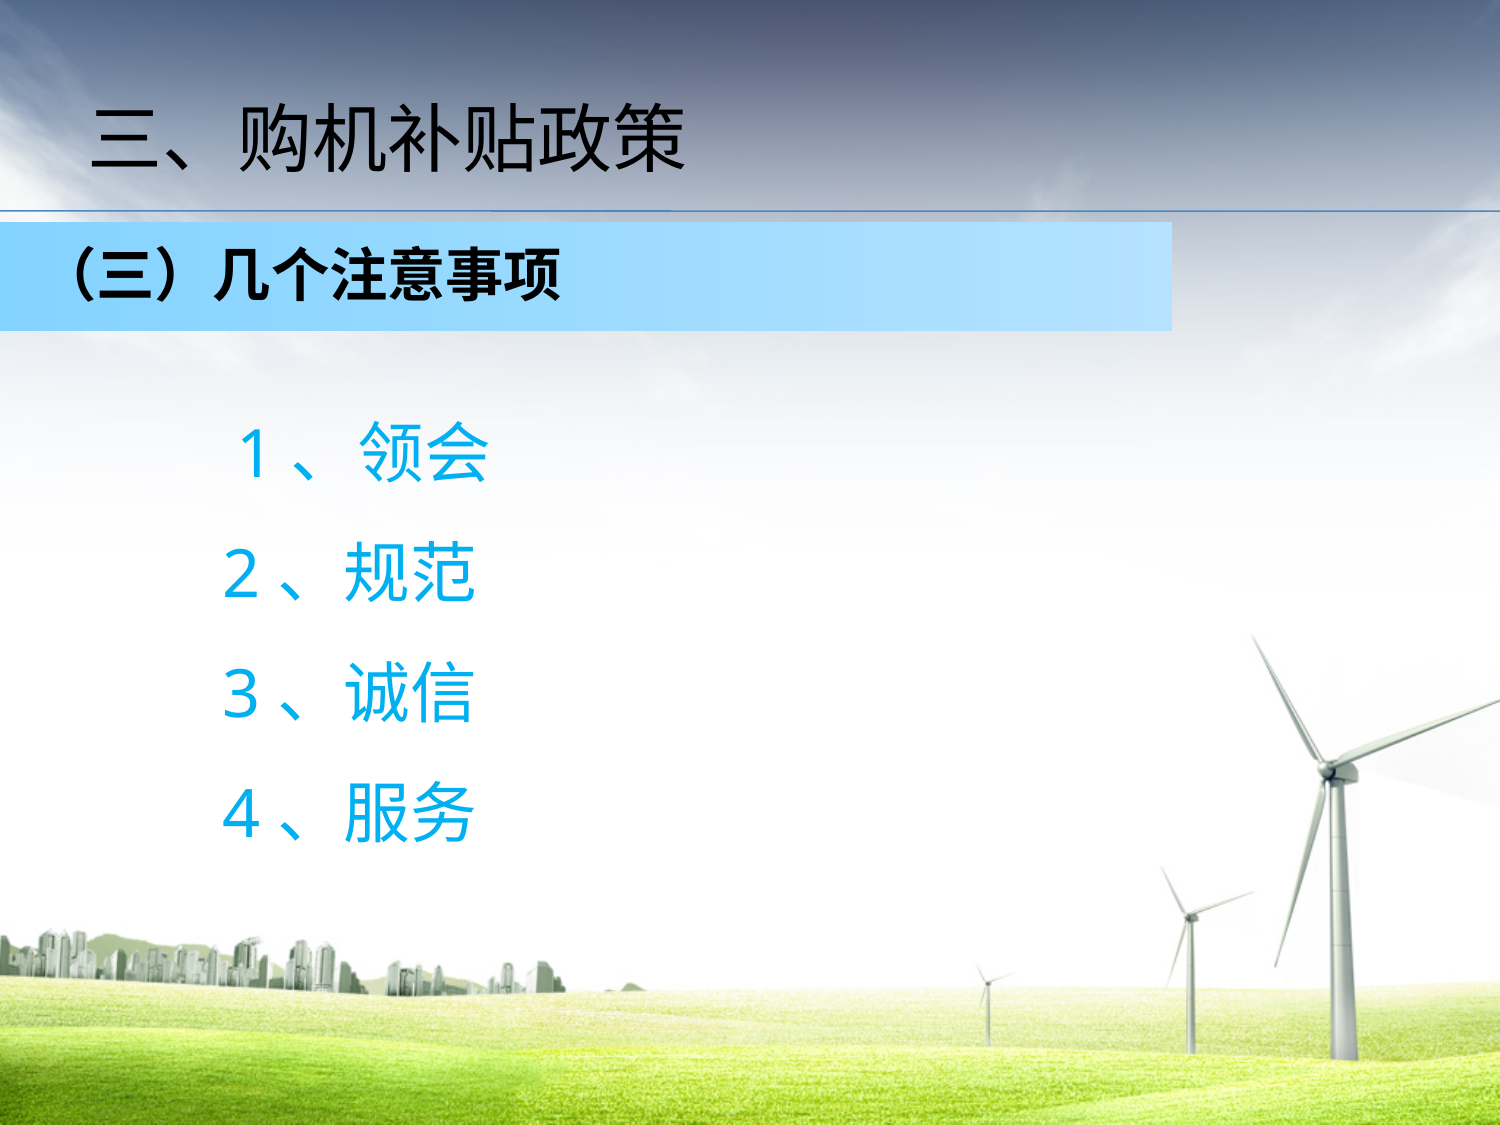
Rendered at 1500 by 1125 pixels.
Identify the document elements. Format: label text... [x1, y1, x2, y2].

text_box [0, 222, 1172, 331]
text_box [105, 621, 1456, 1125]
picture [0, 212, 1500, 1125]
text_box 三、购机补贴政策 [0, 70, 1339, 203]
text_box 1、领会 2、规范 3、诚信 4、服务 [46, 363, 1397, 868]
text_box （三）几个注意事项 [23, 230, 1172, 316]
picture [0, 0, 1500, 210]
